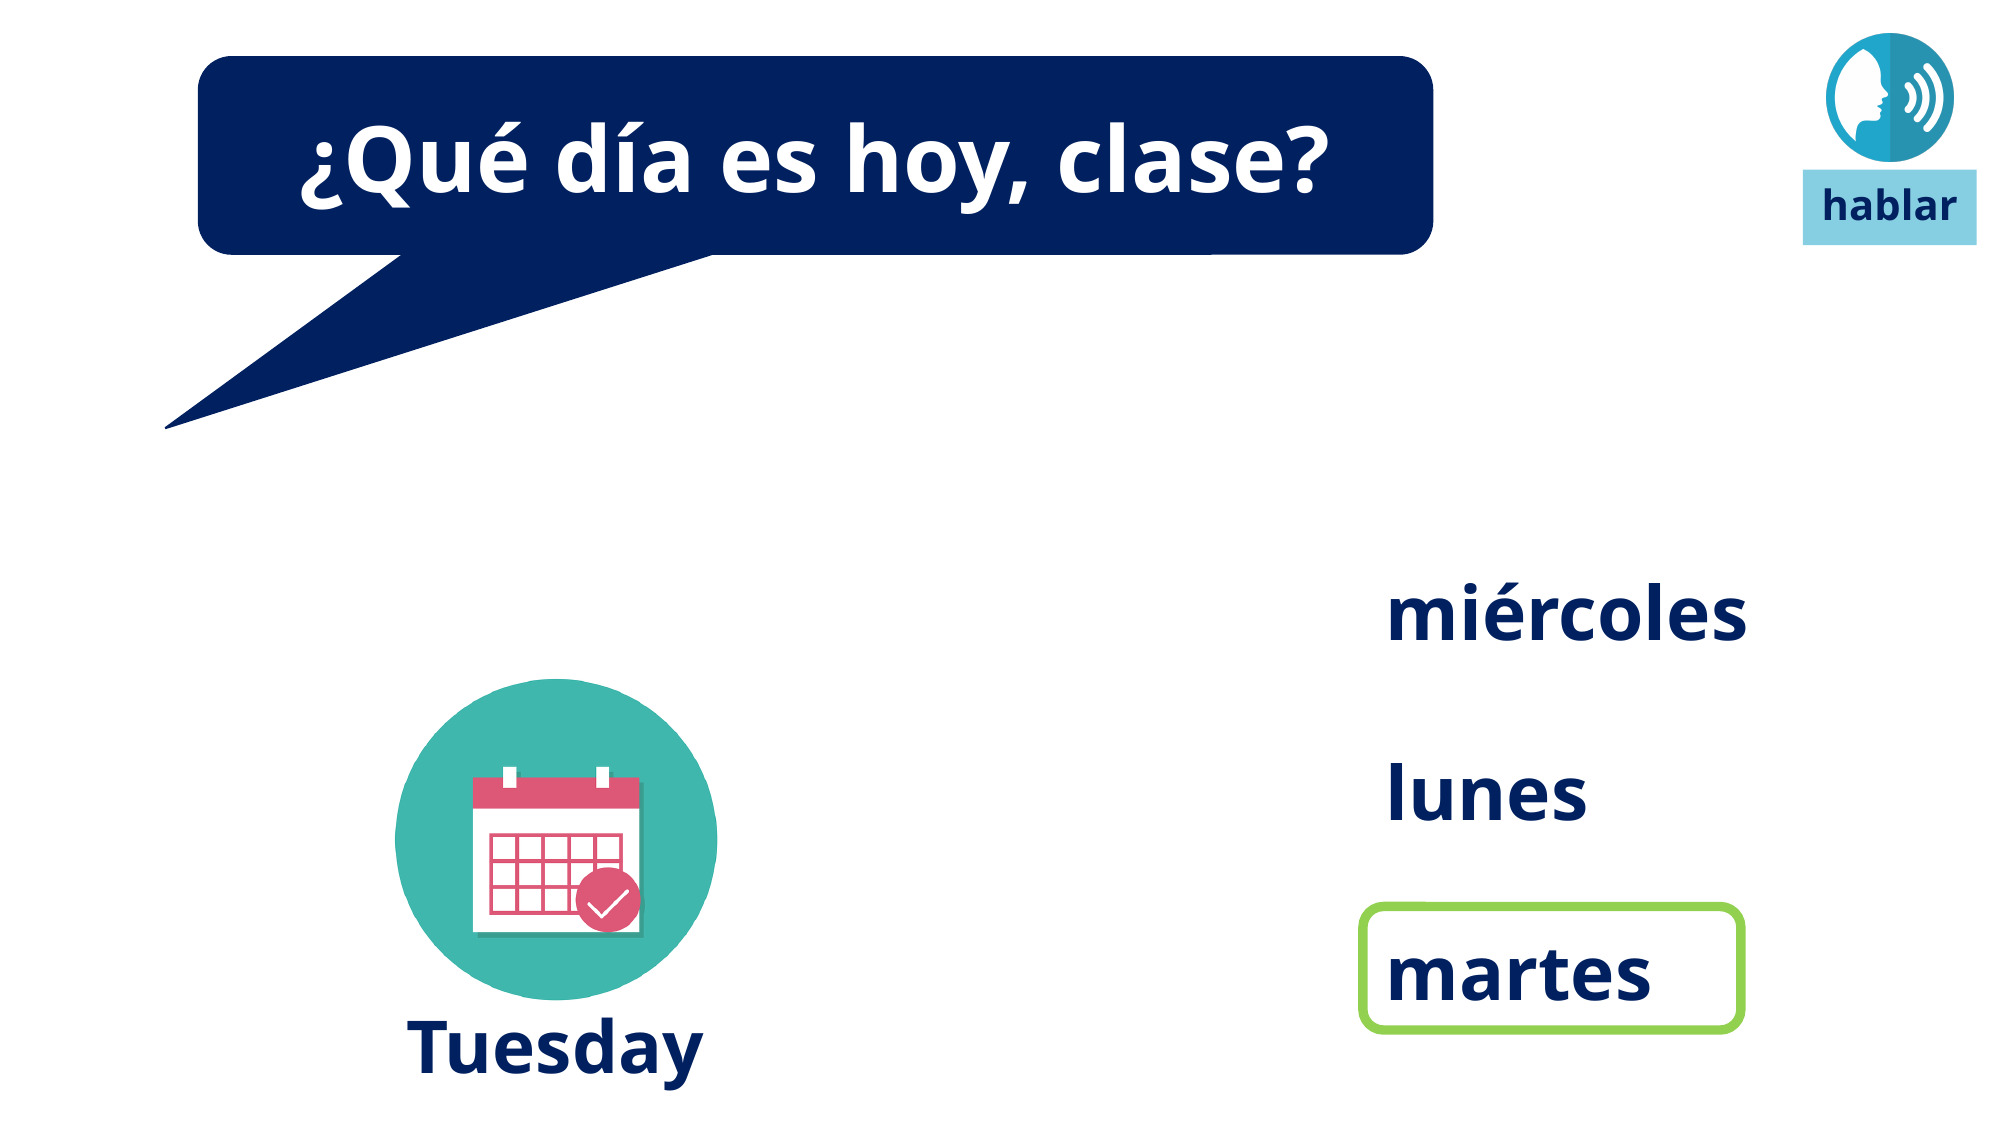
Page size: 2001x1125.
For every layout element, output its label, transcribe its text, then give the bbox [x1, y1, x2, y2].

picture [365, 649, 745, 1029]
text_box miércoles lunes martes [1370, 558, 1764, 1024]
text_box [1360, 904, 1743, 1033]
text_box ¿Qué día es hoy, clase? [165, 57, 1433, 429]
picture [1825, 33, 1954, 162]
title hablar [1802, 169, 1977, 246]
text_box Tuesday [391, 1037, 719, 1096]
